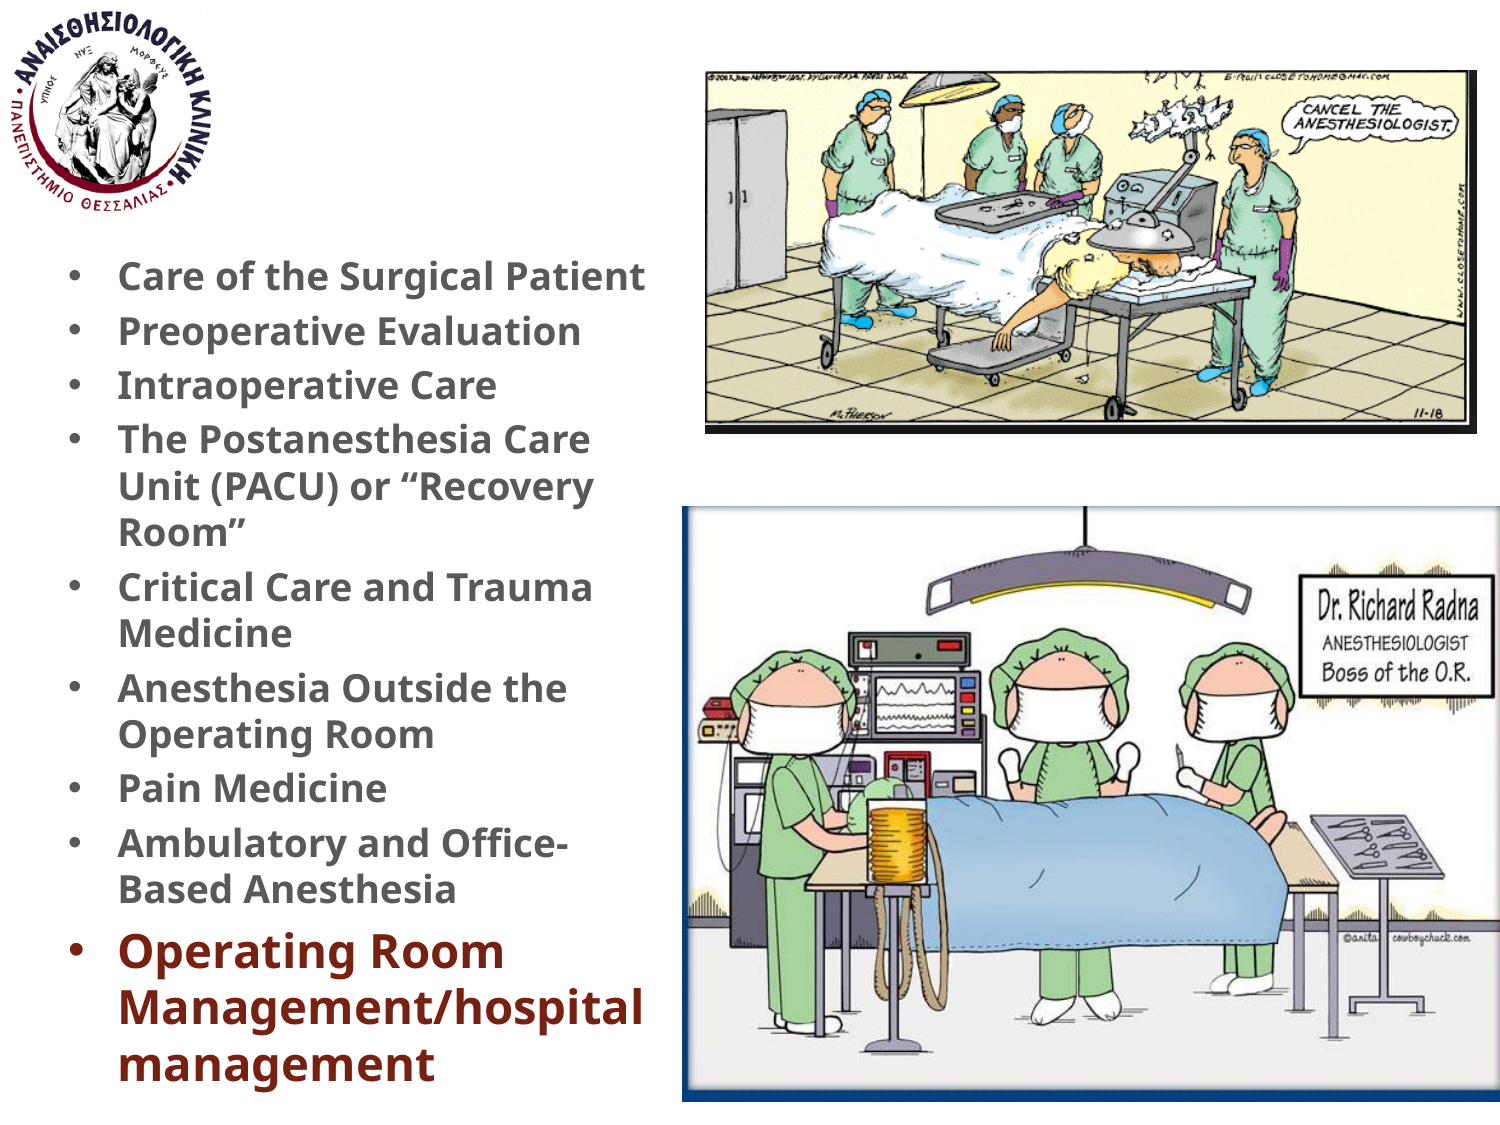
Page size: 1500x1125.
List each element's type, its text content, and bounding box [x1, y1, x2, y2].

picture [682, 506, 1500, 1102]
picture [11, 11, 212, 212]
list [705, 70, 1477, 434]
list Care of the Surgical Patient Preoperative Evaluation Intraoperative Care The Postanesthesia Care Unit (PACU) or “Recovery Room” Critical Care and Trauma Medicine Anesthesia Outside the Operating Room Pain Medicine Ambulatory and Office-Based Anesthesia Operating Room Management/hospital management [53, 244, 670, 1102]
